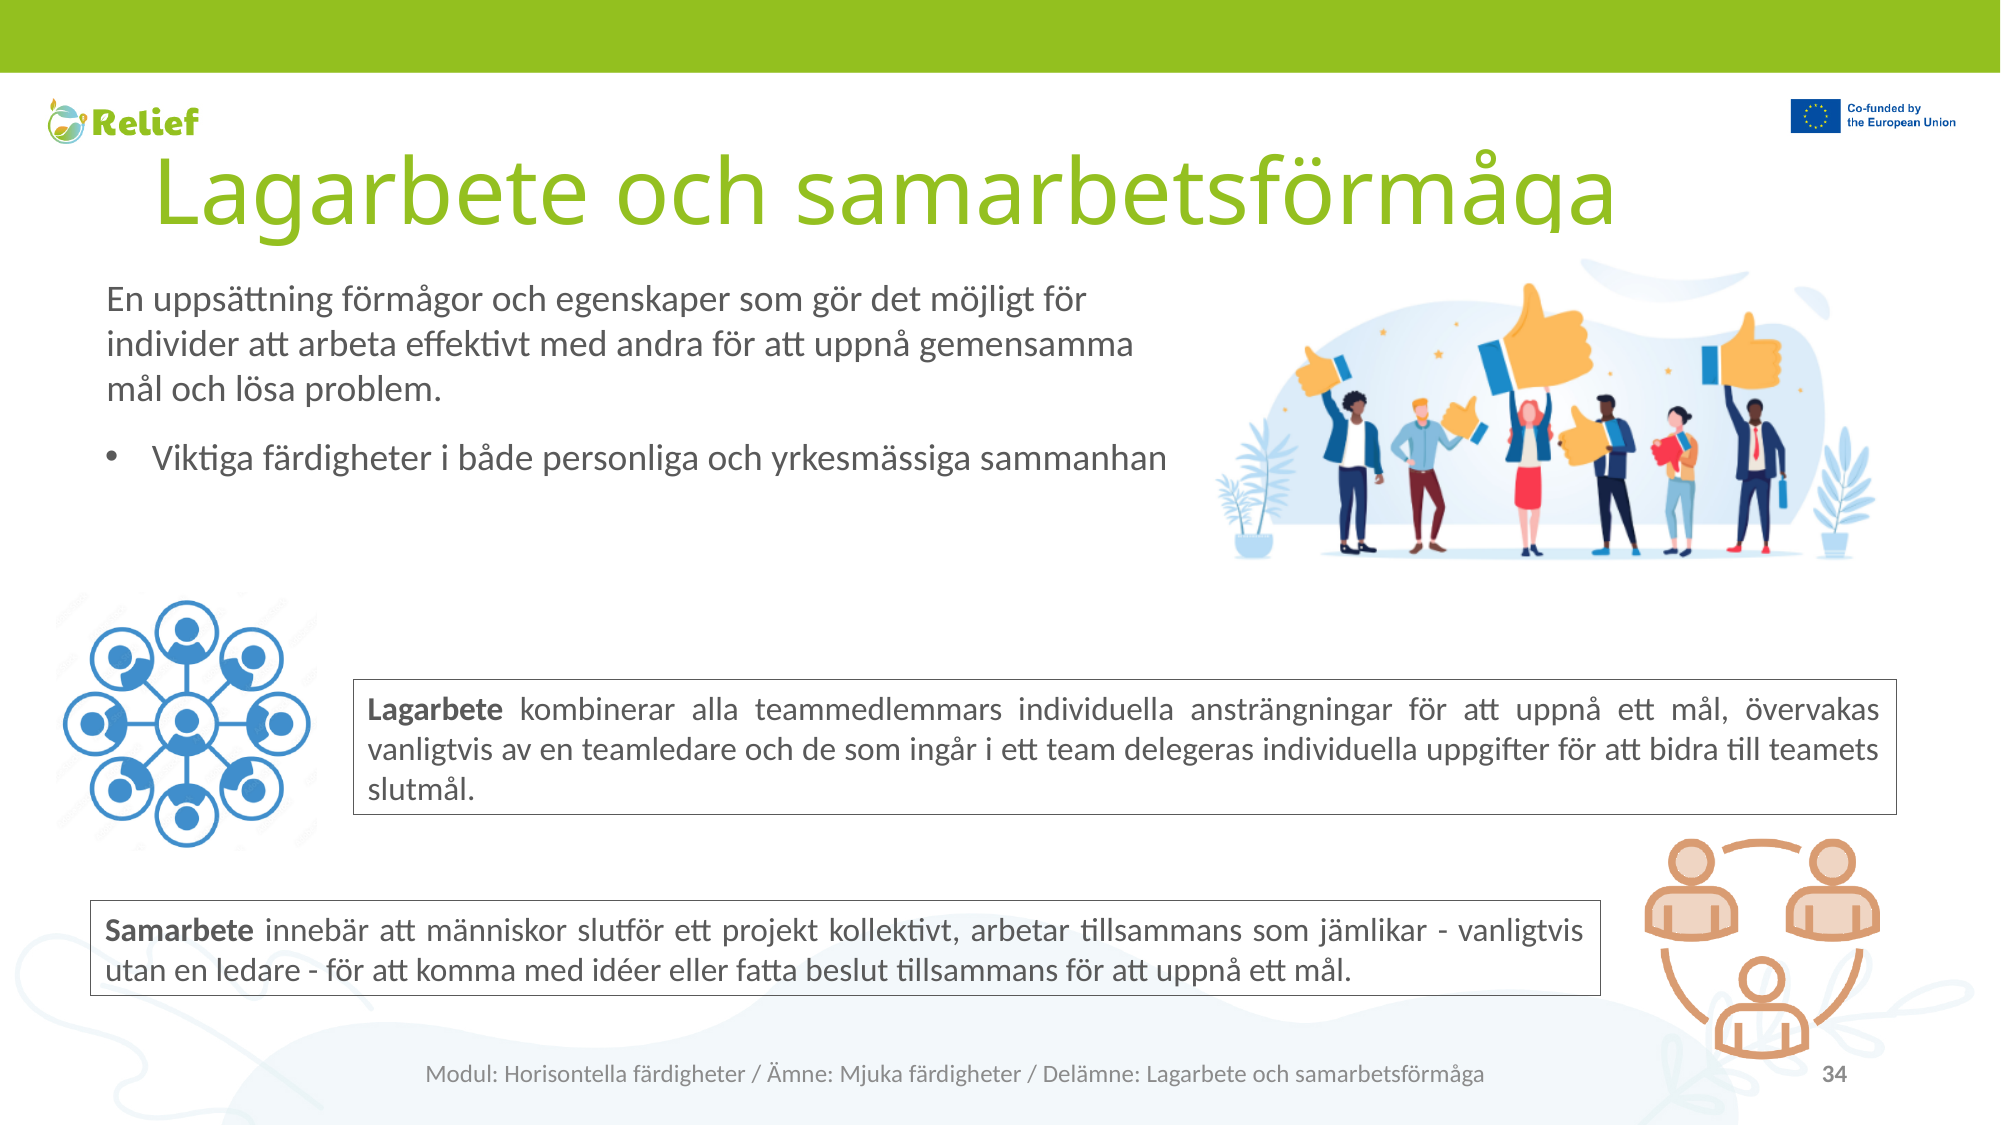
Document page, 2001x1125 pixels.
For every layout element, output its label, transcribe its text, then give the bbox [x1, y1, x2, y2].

text_box Viktiga färdigheter i både personliga och yrkesmässiga sammanhang. [90, 425, 1165, 486]
slide_number 34 [1787, 1061, 1863, 1103]
text_box Samarbete innebär att människor slutför ett projekt kollektivt, arbetar tillsammans som jämlikar - vanligtvis utan en ledare - för att komma med idéer eller fatta beslut tillsammans för att uppnå ett mål. [90, 900, 1601, 996]
text_box En uppsättning förmågor och egenskaper som gör det möjligt för individer att arbeta effektivt med andra för att uppnå gemensamma mål och lösa problem. [91, 266, 1165, 417]
text_box Lagarbete kombinerar alla teammedlemmars individuella ansträngningar för att uppnå ett mål, övervakas vanligtvis av en teamledare och de som ingår i ett team delegeras individuella uppgifter för att bidra till teamets slutmål. [353, 679, 1897, 815]
footer Modul: Horisontella färdigheter / Ämne: Mjuka färdigheter / Delämne: Lagarbete och samarbetsförmåga [137, 1023, 1775, 1122]
title Lagarbete och samarbetsförmåga [137, 111, 1863, 266]
picture [0, 0, 2001, 1125]
